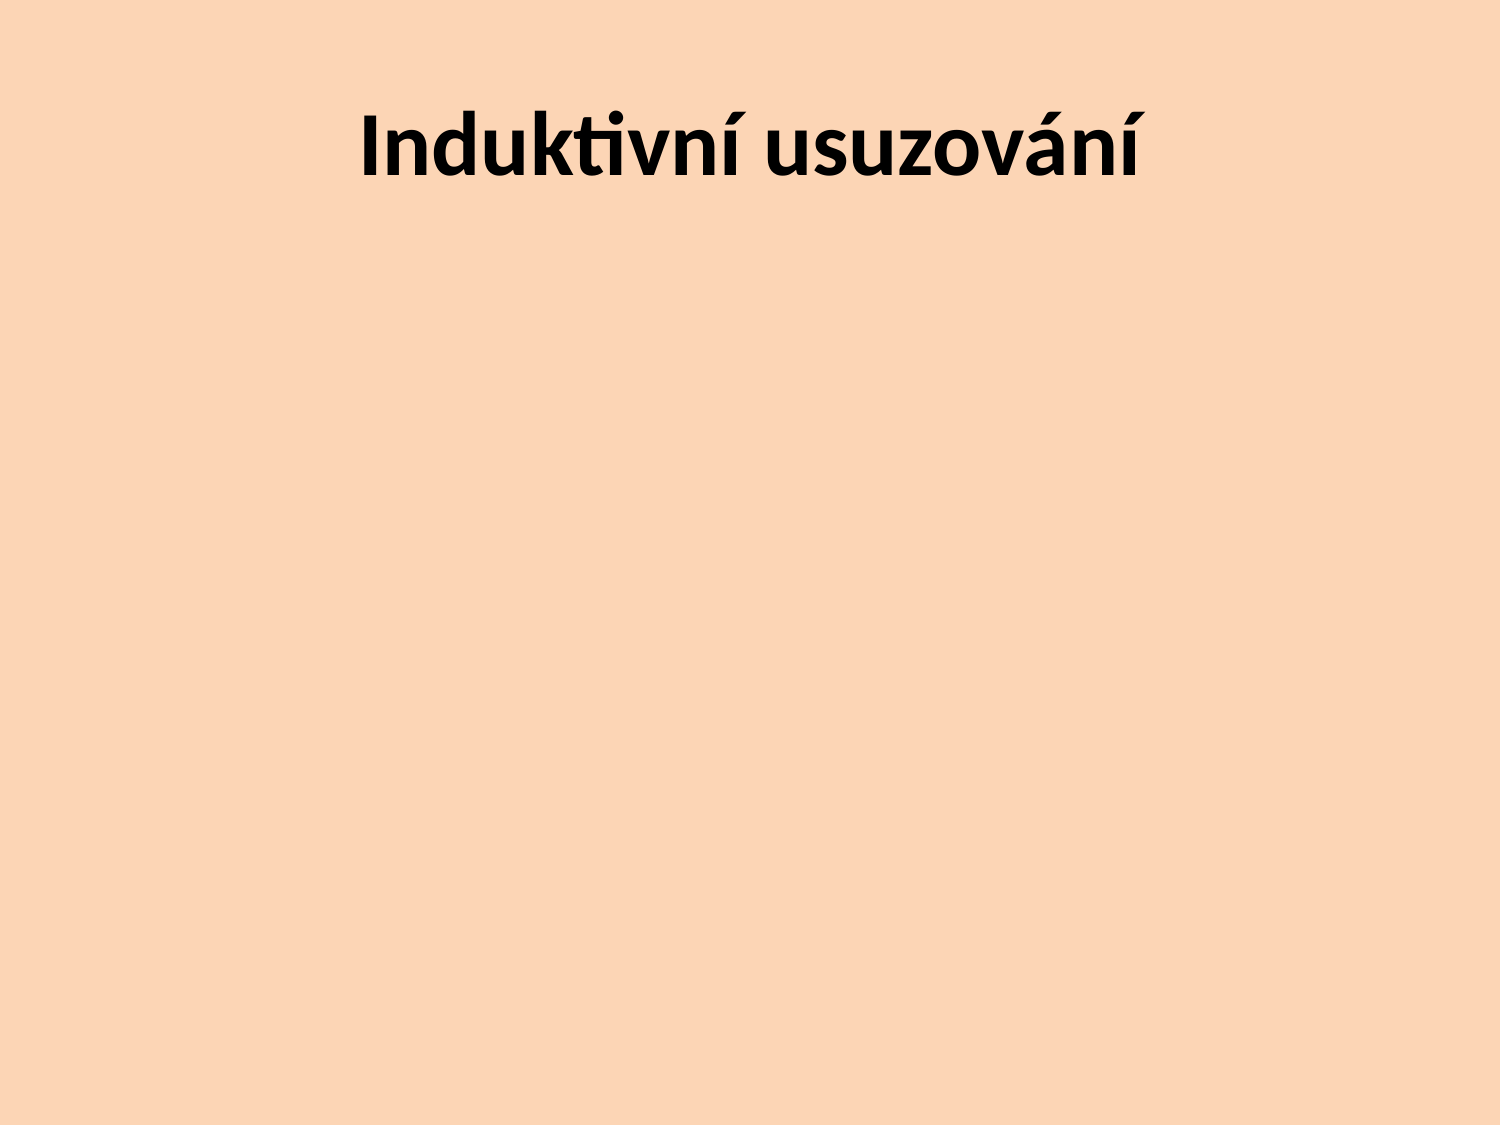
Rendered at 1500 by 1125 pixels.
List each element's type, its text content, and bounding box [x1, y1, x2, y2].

title Induktivní usuzování [75, 45, 1425, 233]
